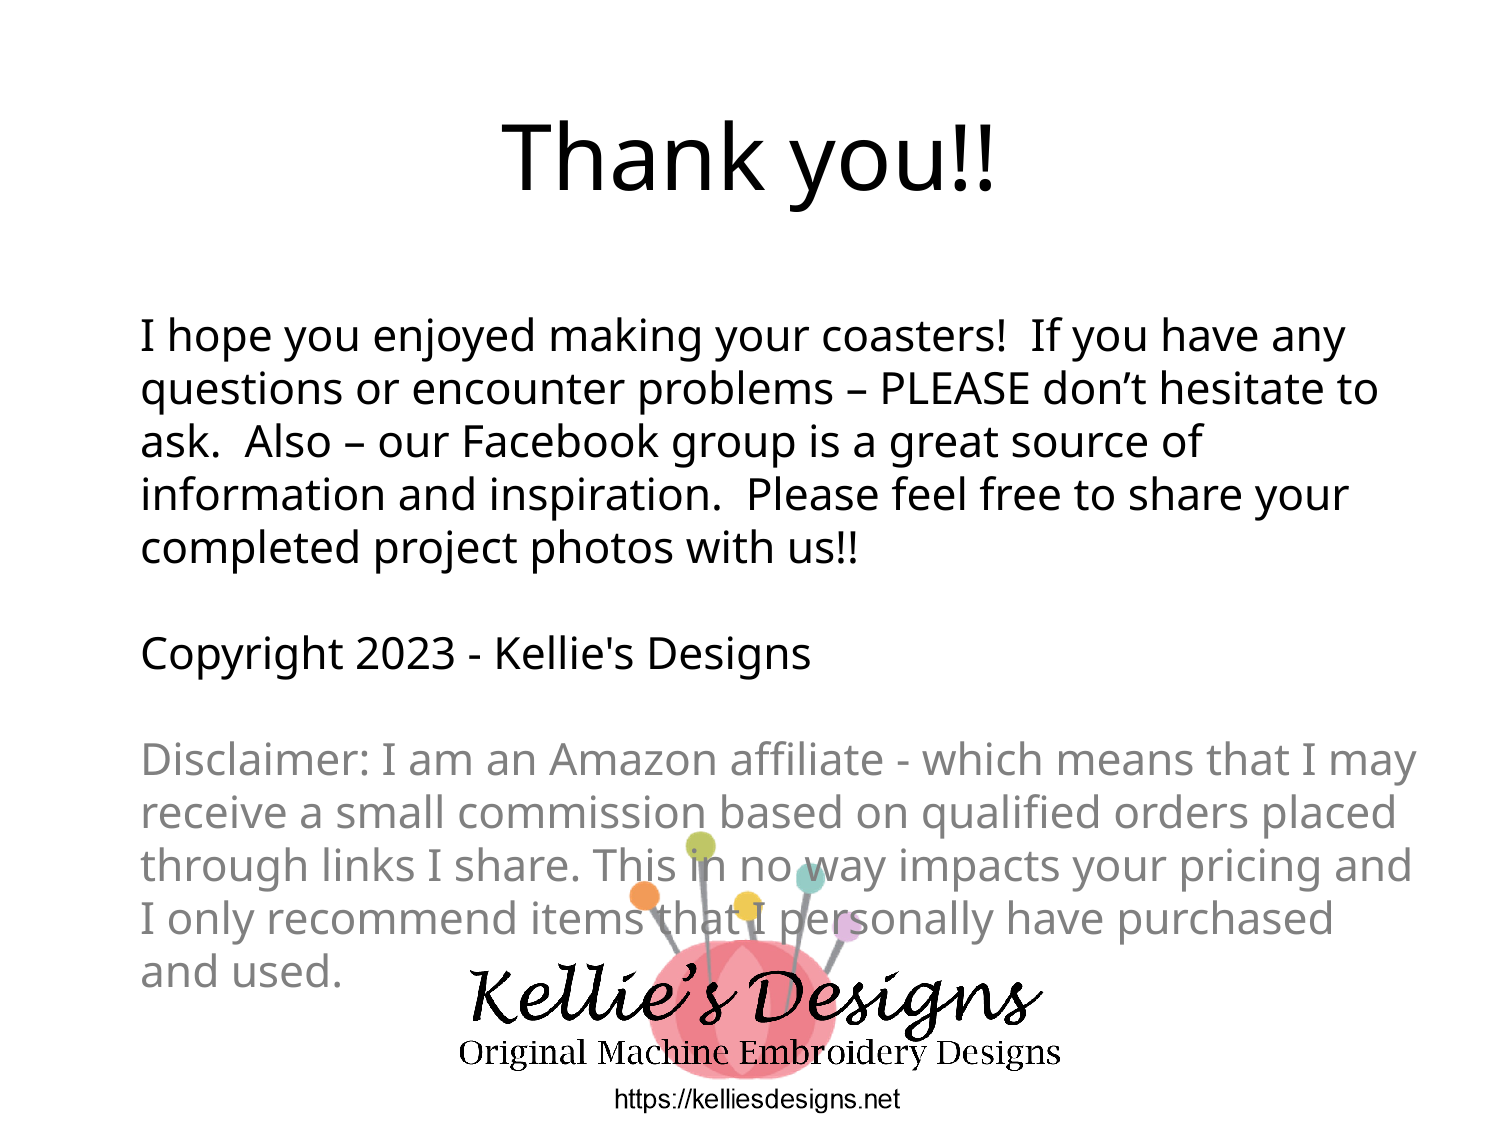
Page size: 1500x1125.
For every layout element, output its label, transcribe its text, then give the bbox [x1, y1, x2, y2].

title Thank you!! [75, 45, 1425, 237]
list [362, 762, 1169, 1125]
list I hope you enjoyed making your coasters! If you have any questions or encounter problems – PLEASE don’t hesitate to ask. Also – our Facebook group is a great source of information and inspiration. Please feel free to share your completed project photos with us!! Copyright 2023 - Kellie's Designs Disclaimer: I am an Amazon affiliate - which means that I may receive a small commission based on qualified orders placed through links I share. This in no way impacts your pricing and I only recommend items that I personally have purchased and used. [75, 237, 1438, 1005]
